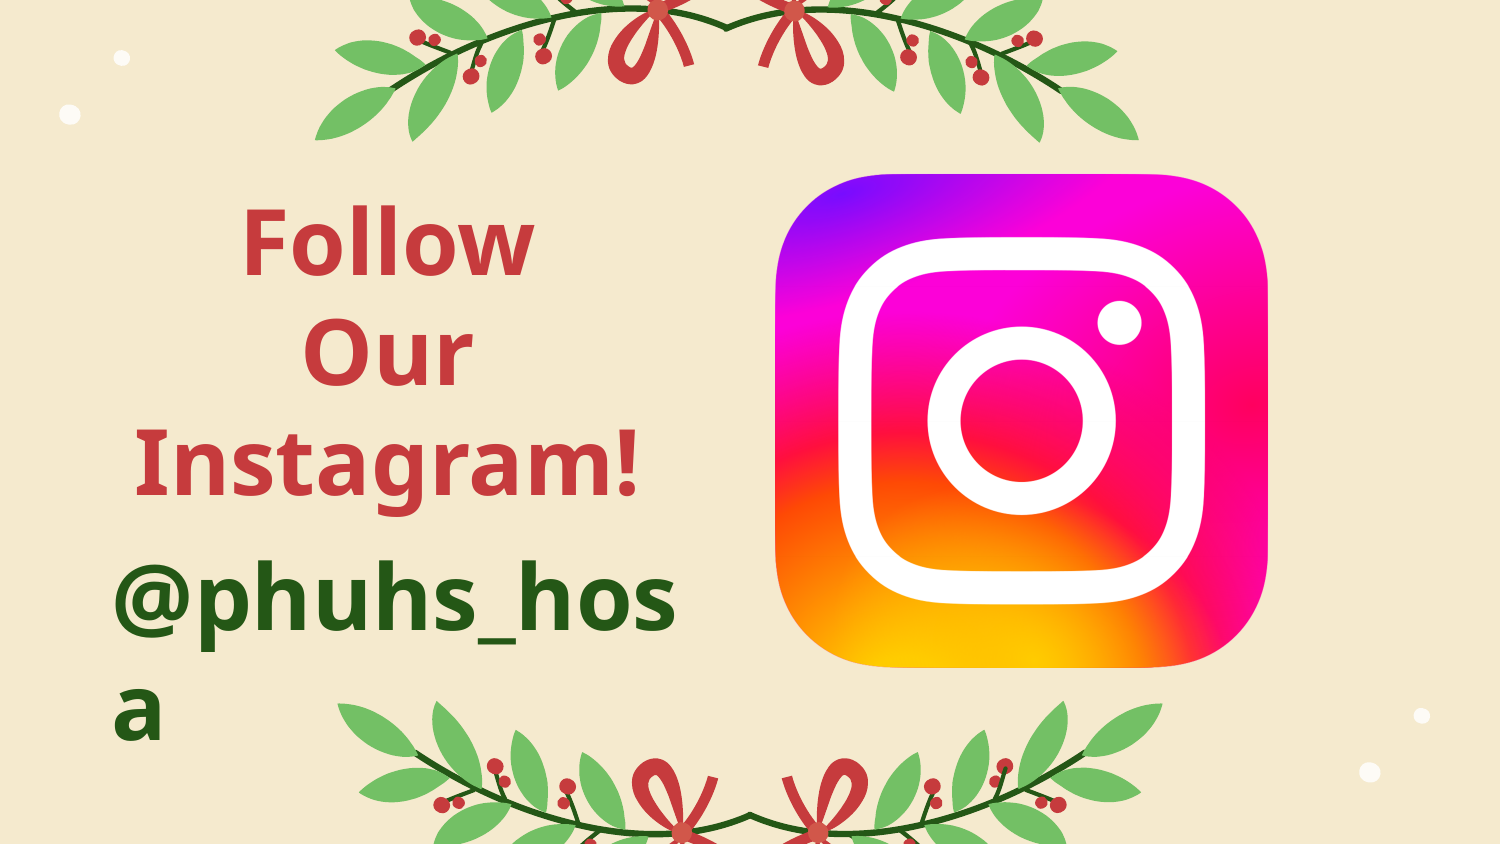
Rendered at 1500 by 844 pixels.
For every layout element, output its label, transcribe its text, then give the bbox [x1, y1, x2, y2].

title Follow Our Instagram! [118, 231, 535, 468]
list @phuhs_hosa [71, 524, 535, 652]
picture [540, 151, 1500, 692]
